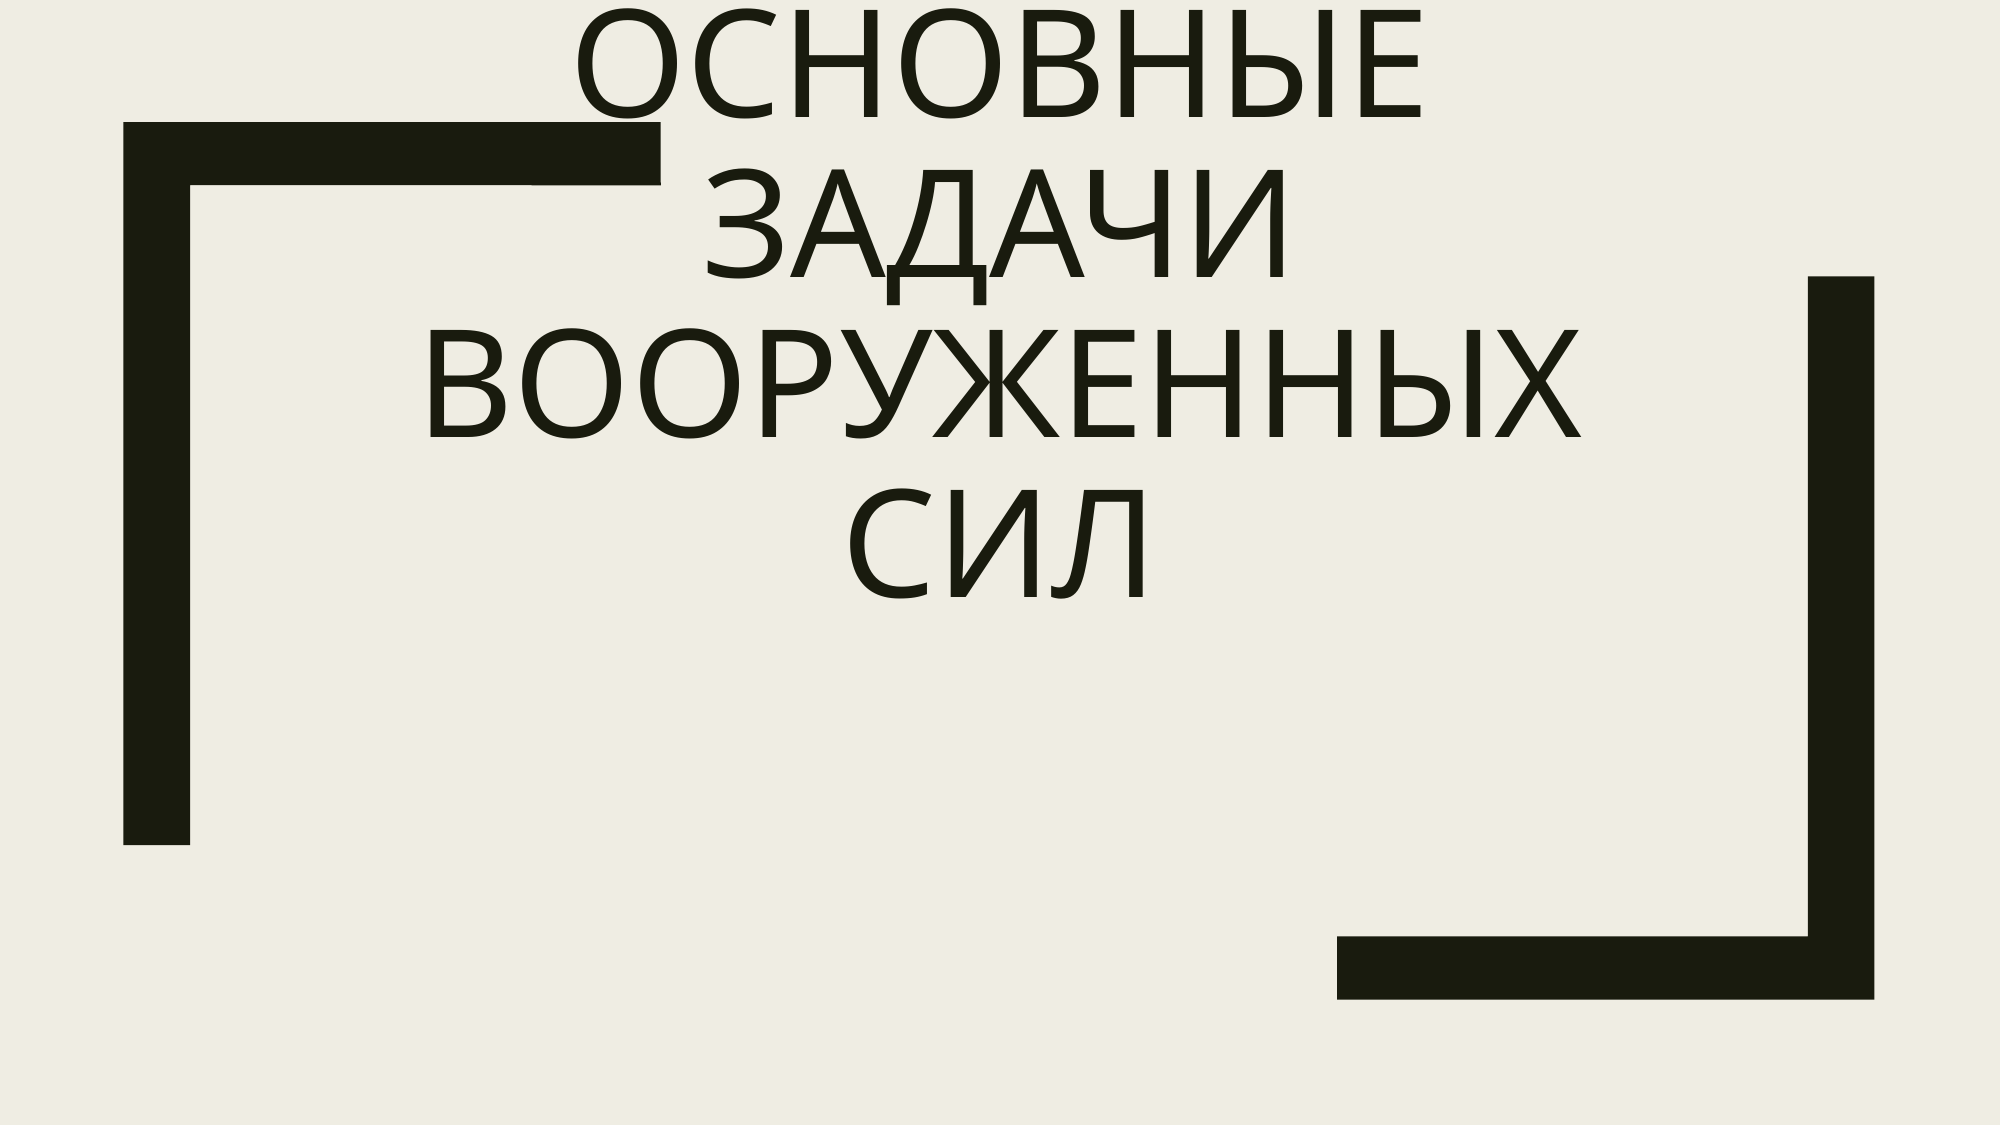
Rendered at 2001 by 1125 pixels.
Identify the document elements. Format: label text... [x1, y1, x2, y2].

title Основные задачи вооруженных сил [314, 293, 1686, 638]
